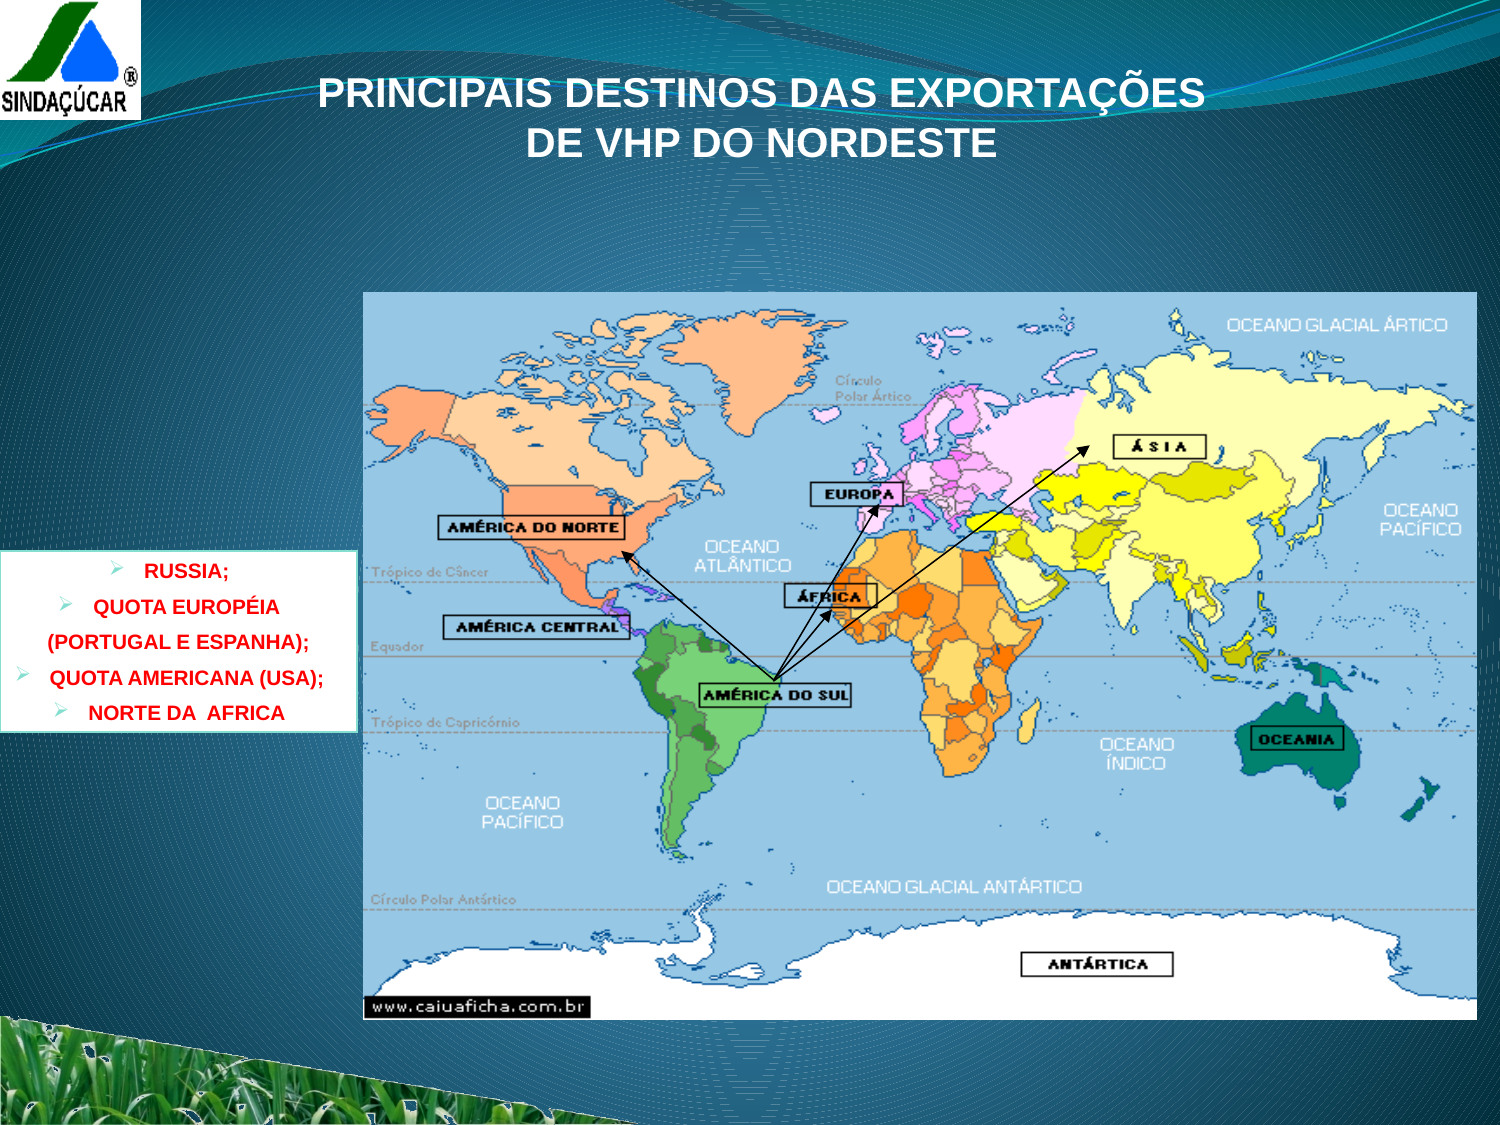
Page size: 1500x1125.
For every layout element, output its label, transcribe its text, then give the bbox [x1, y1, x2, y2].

text_box RUSSIA; QUOTA EUROPÉIA (PORTUGAL E ESPANHA); QUOTA AMERICANA (USA); NORTE DA AFRICA [0, 550, 356, 732]
text_box PRINCIPAIS DESTINOS DAS EXPORTAÇÕES DE VHP DO NORDESTE [269, 58, 1254, 174]
picture [0, 0, 141, 120]
text_box [145, 19, 538, 126]
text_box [362, 292, 1477, 1021]
picture [0, 1016, 638, 1125]
